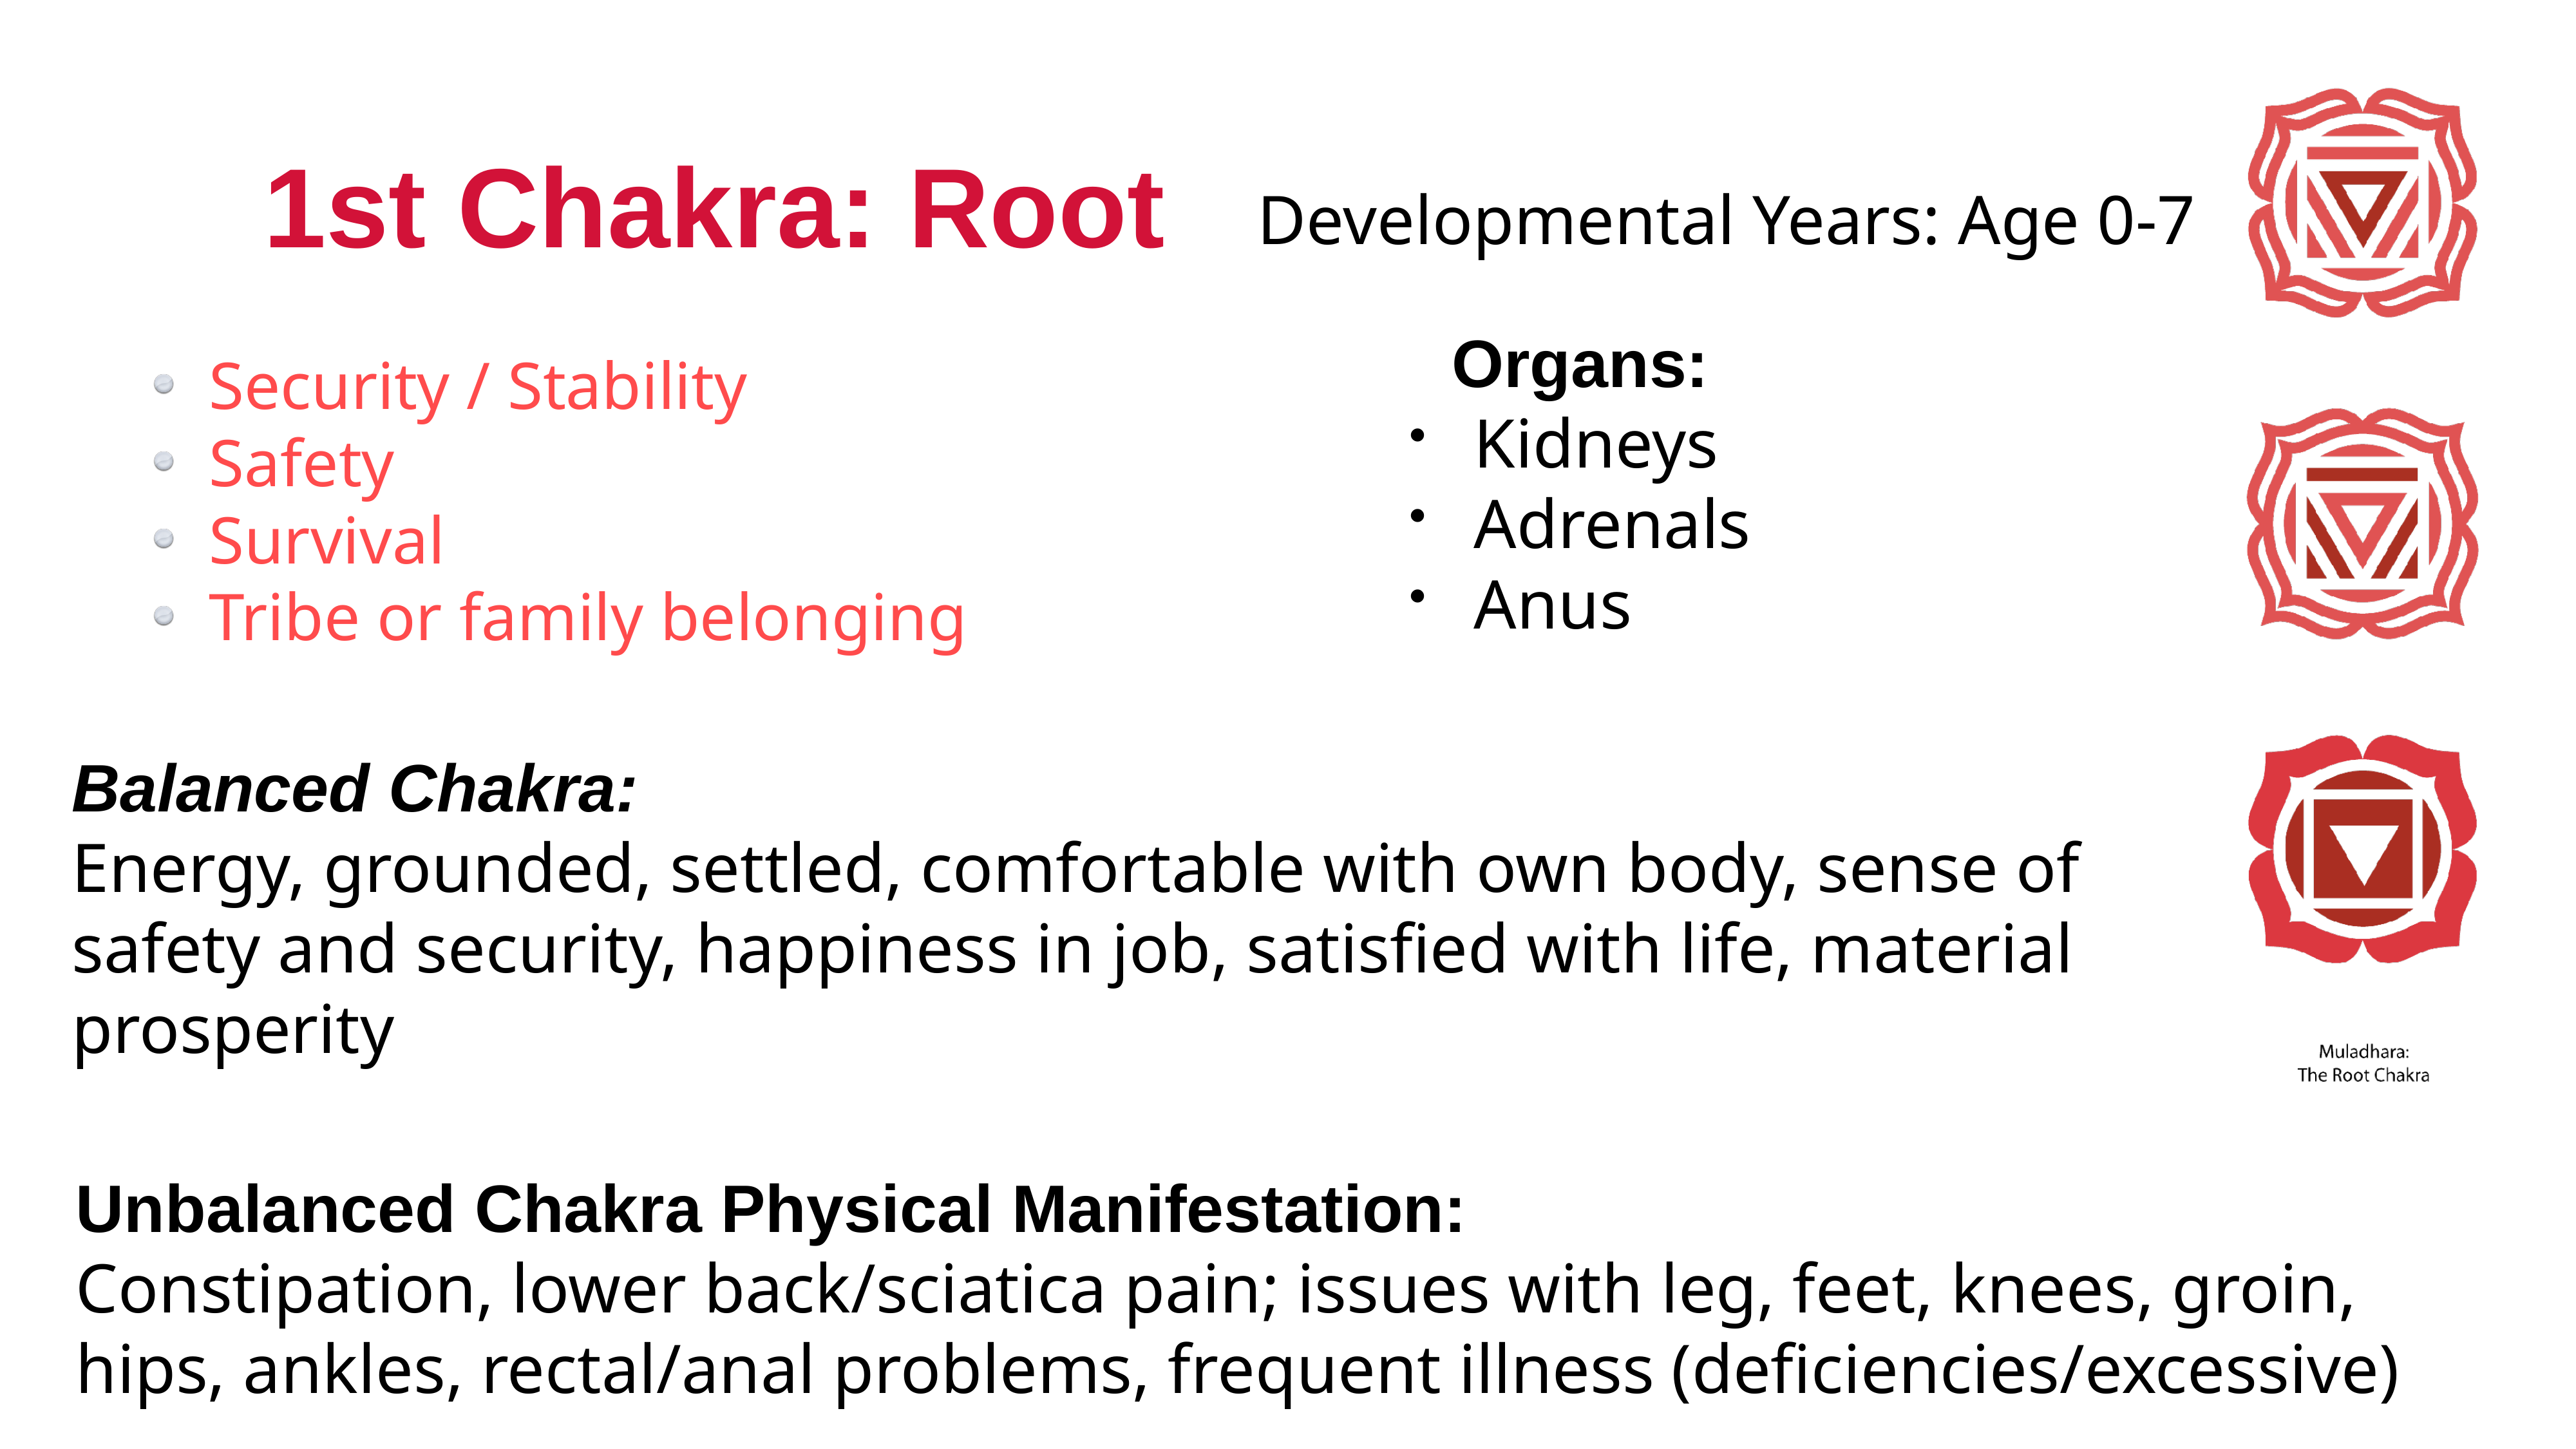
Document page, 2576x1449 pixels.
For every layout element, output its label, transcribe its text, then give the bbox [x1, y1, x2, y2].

picture [152, 526, 175, 549]
picture [152, 372, 175, 395]
picture [2199, 41, 2562, 1121]
text_box Unbalanced Chakra Physical Manifestation: Constipation, lower back/sciatica pain; issues with leg, feet, knees, groin, hips, ankles, rectal/anal problems, frequent illness (deficiencies/excessive) [70, 1159, 2506, 1412]
text_box Developmental Years: Age 0-7 [1252, 171, 2197, 263]
list Security / Stability Safety Survival Tribe or family belonging [146, 339, 1227, 667]
picture [152, 603, 175, 627]
text_box Organs: Kidneys Adrenals Anus [1404, 314, 1757, 647]
title 1st Chakra: Root [174, 116, 1255, 276]
picture [152, 449, 175, 472]
text_box Balanced Chakra: Energy, grounded, settled, comfortable with own body, sense of safety and security, happiness in job, satisfied with life, material prosperity [66, 739, 2170, 1072]
